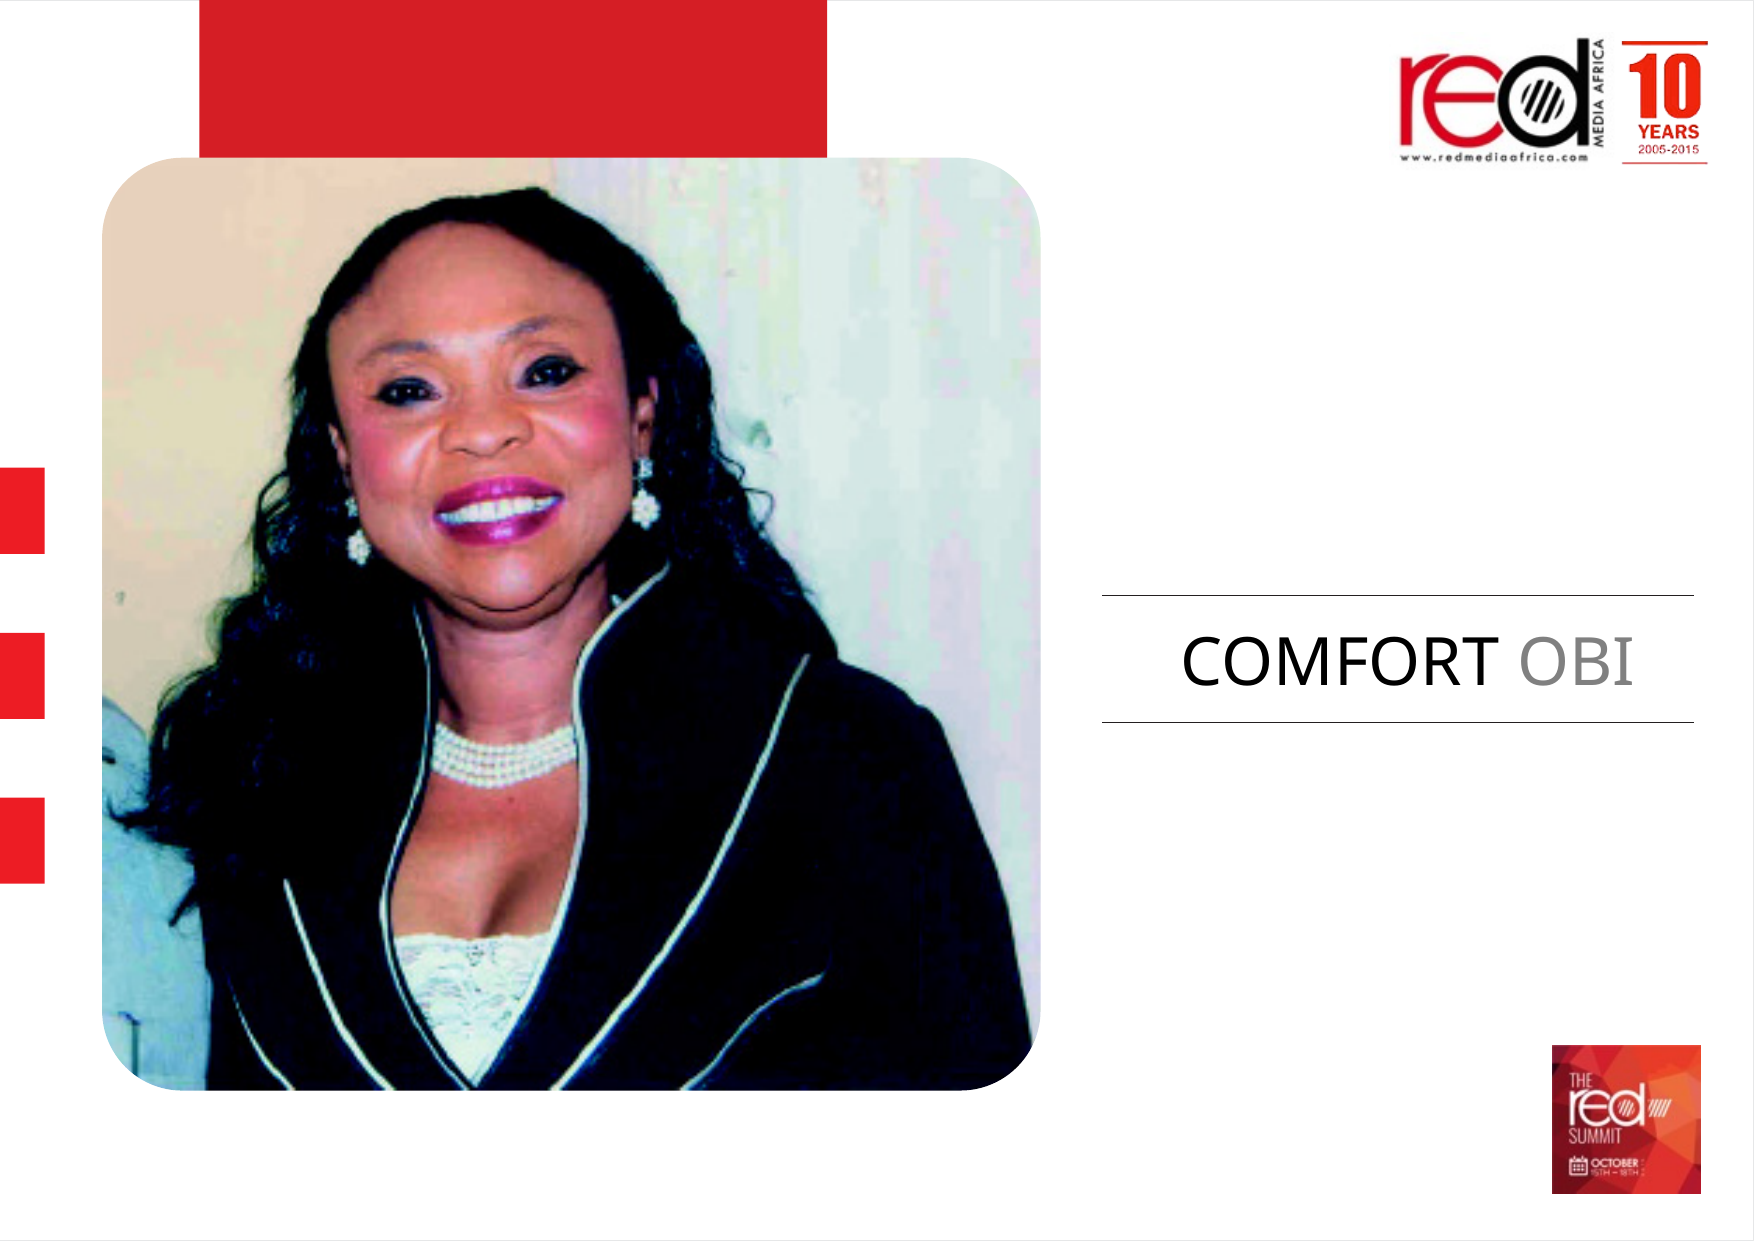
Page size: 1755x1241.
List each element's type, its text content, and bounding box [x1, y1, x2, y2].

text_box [1389, 32, 1724, 176]
text_box [0, 797, 45, 884]
text_box [0, 632, 45, 719]
text_box [0, 467, 45, 554]
picture [1551, 1045, 1701, 1194]
text_box COMFORT OBI [1102, 611, 1715, 707]
text_box [199, 0, 828, 156]
picture [101, 157, 1041, 1091]
